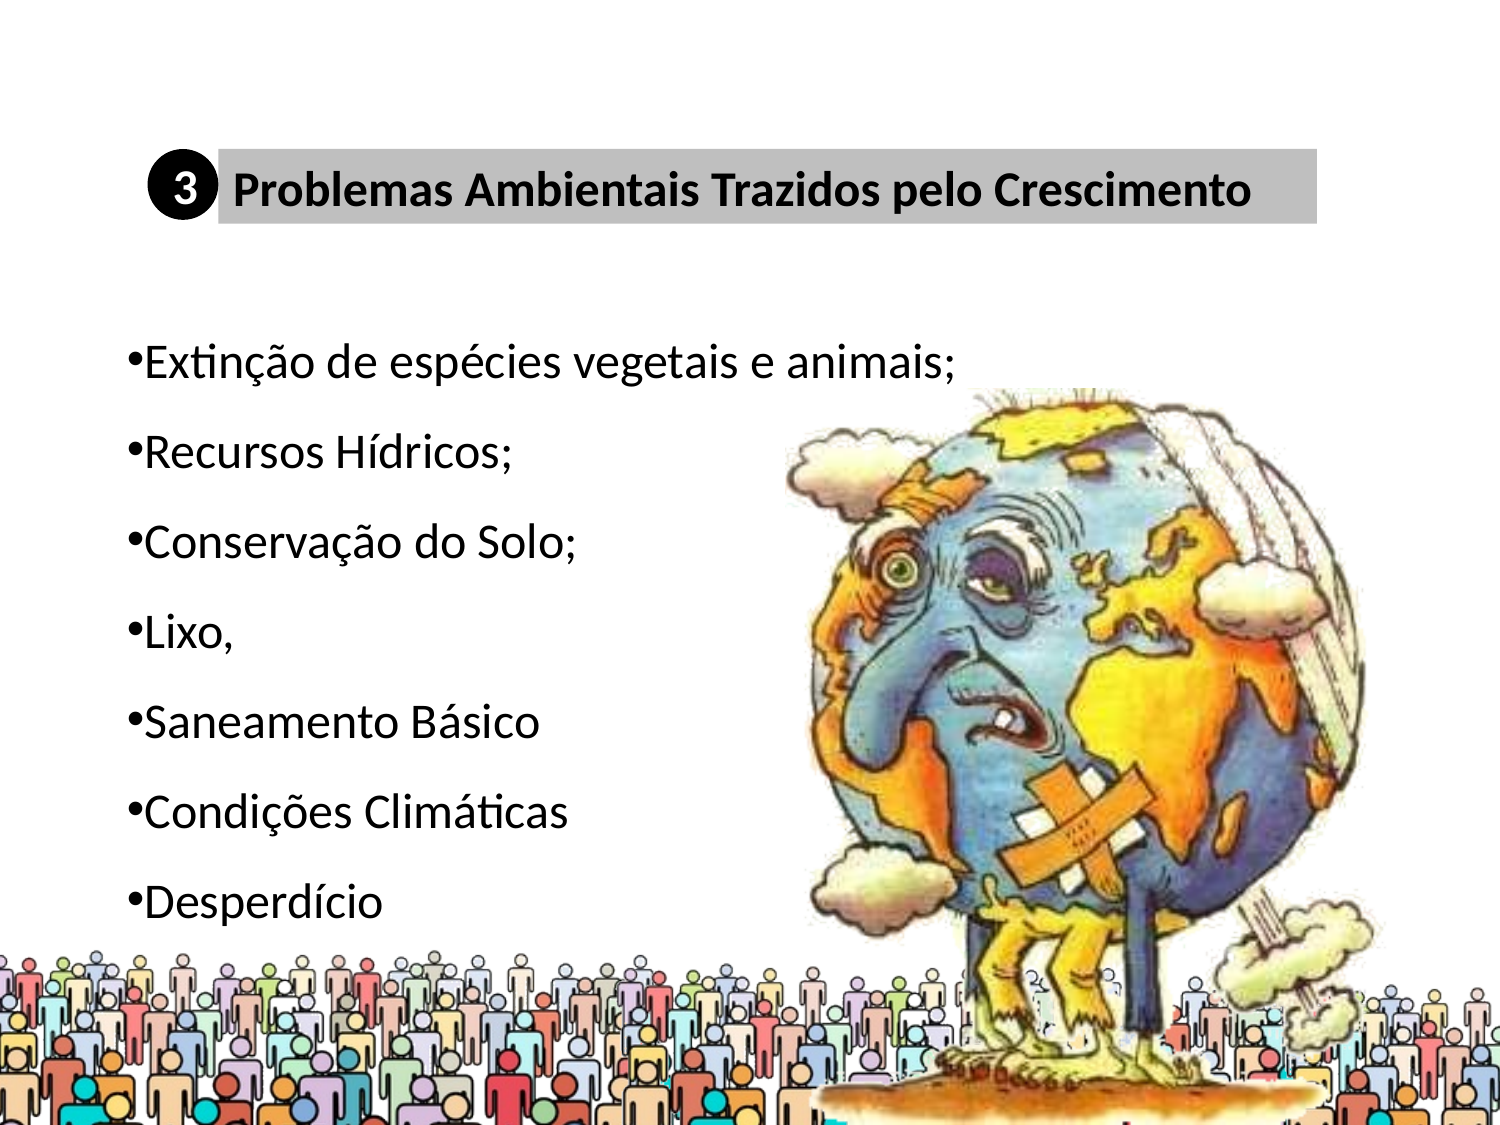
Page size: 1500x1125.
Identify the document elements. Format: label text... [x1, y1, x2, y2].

picture [0, 388, 1500, 1125]
text_box Problemas Ambientais Trazidos pelo Crescimento [218, 148, 1317, 224]
text_box 3 [145, 146, 221, 222]
text_box Extinção de espécies vegetais e animais; Recursos Hídricos; Conservação do Solo; Lixo, Saneamento Básico Condições Climáticas Desperdício [112, 290, 1270, 917]
